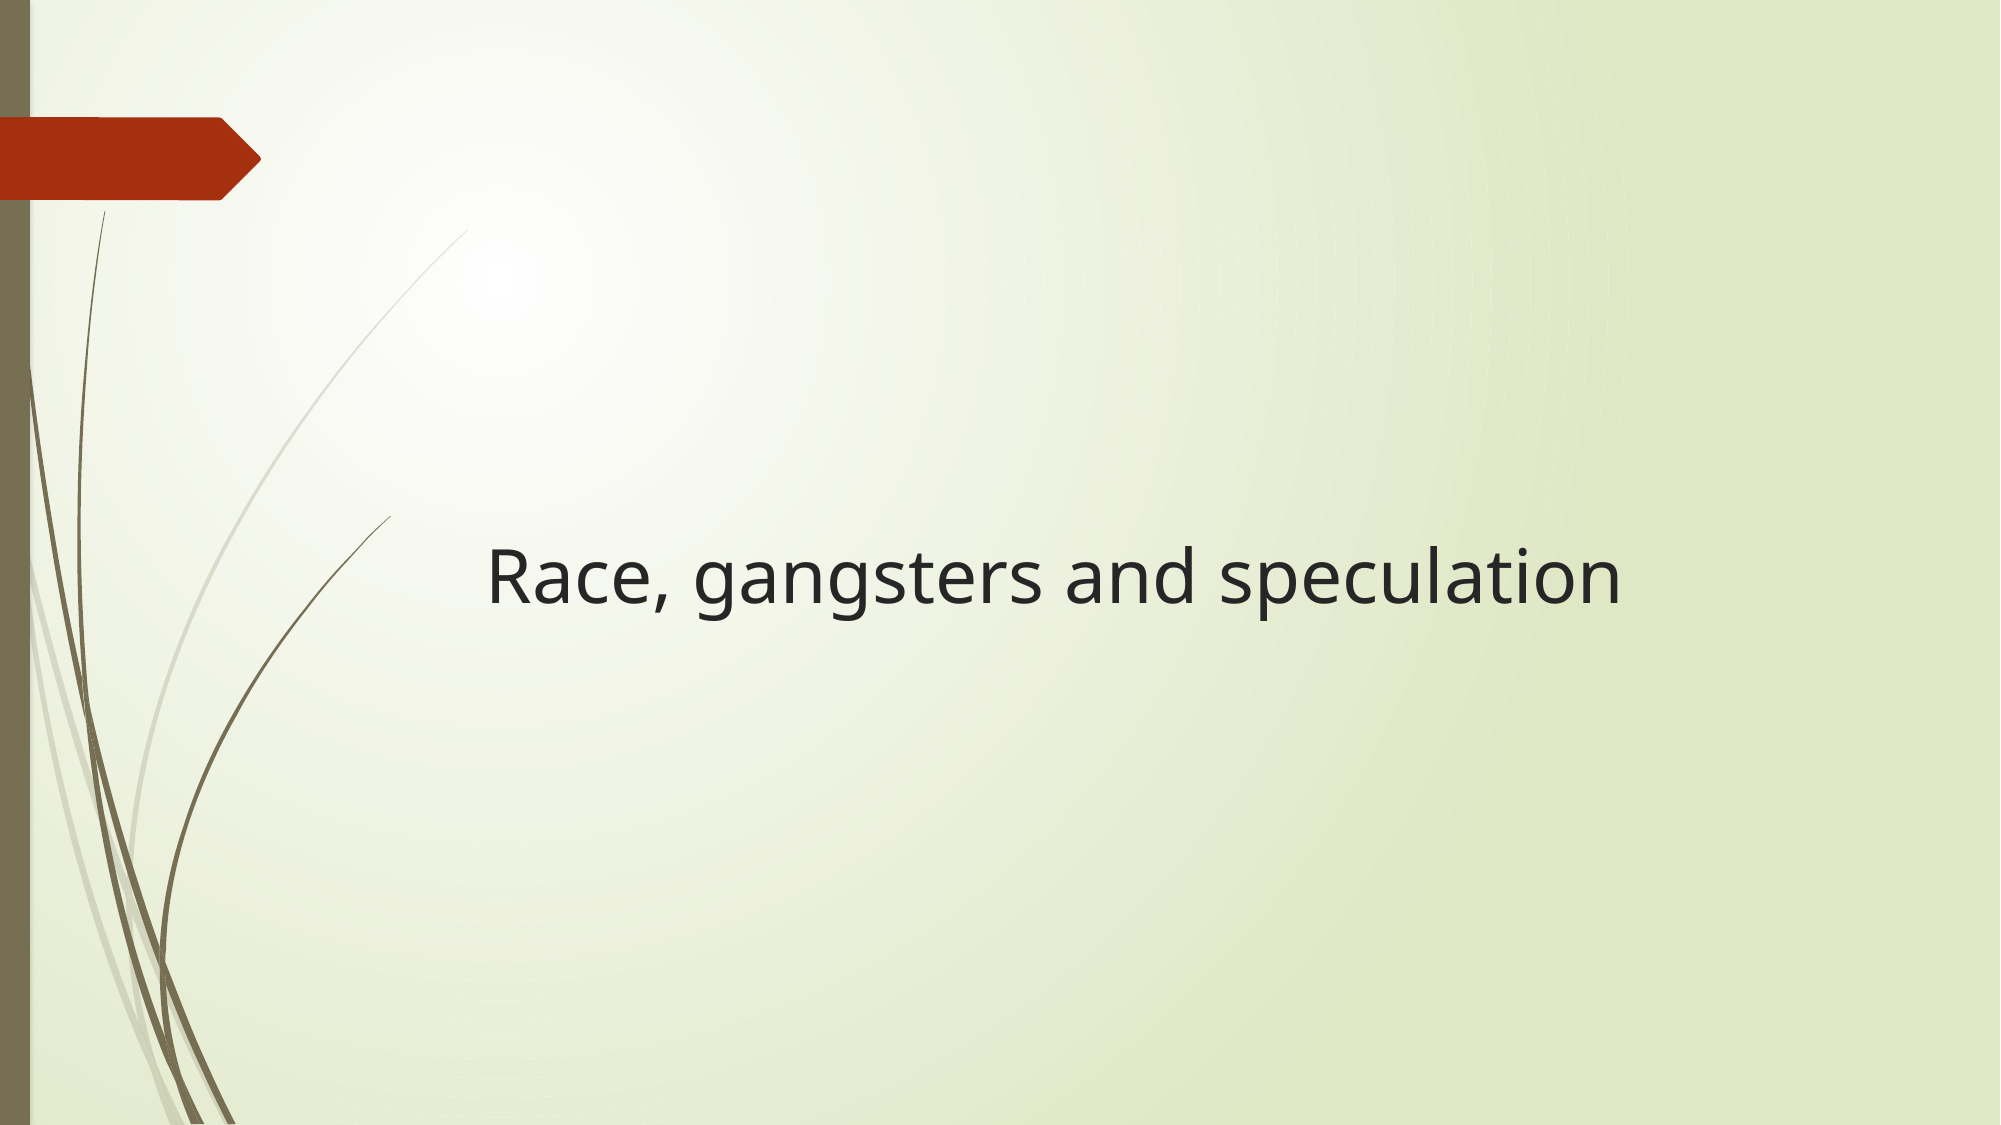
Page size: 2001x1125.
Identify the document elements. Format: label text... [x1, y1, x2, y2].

title Race, gangsters and speculation [470, 521, 1933, 732]
